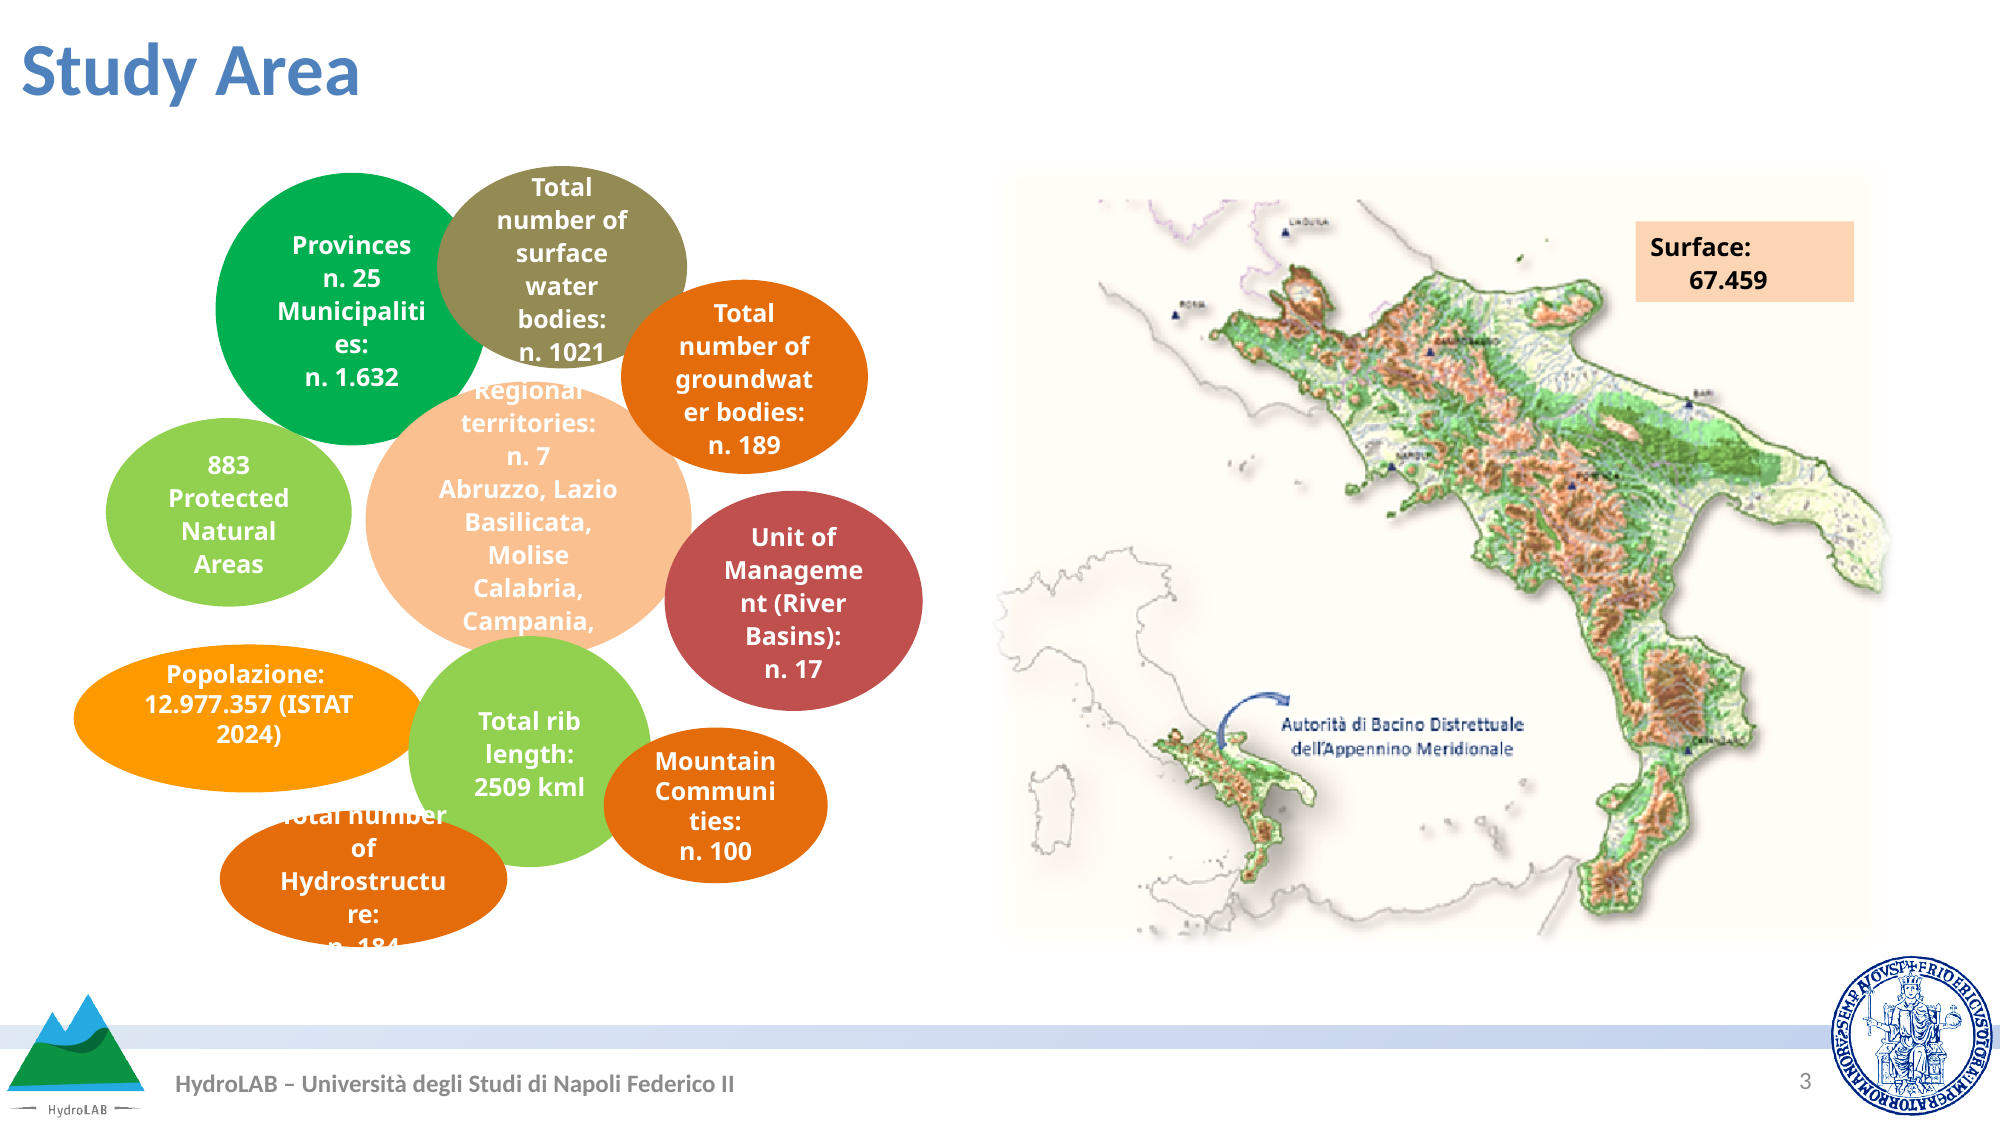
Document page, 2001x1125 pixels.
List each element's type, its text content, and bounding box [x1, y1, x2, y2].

text_box Total number of Hydrostructure: n. 184 [219, 810, 508, 948]
text_box Provinces n. 25 Municipalities: n. 1.632 [213, 170, 485, 448]
slide_number 3 [1720, 1050, 1827, 1111]
text_box 883 Protected Natural Areas [103, 415, 354, 609]
text_box Popolazione: 12.977.357 (ISTAT 2024) [73, 644, 419, 793]
text_box Total rib length: 2509 kml [406, 634, 653, 870]
text_box Unit of Management (River Basins): n. 17 [662, 488, 925, 714]
footer HydroLAB – Università degli Studi di Napoli Federico II [160, 1052, 1696, 1112]
text_box Total number of surface water bodies: n. 1021 [437, 166, 688, 369]
picture [0, 972, 161, 1125]
title Study Area [5, 9, 391, 121]
text_box Total number of groundwater bodies: n. 189 [621, 279, 868, 474]
text_box Regional territories: n. 7 Abruzzo, Lazio Basilicata, Molise Calabria, Campania, Apulia [365, 381, 692, 649]
picture [986, 150, 1896, 958]
text_box Mountain Communities: n. 100 [603, 727, 828, 884]
